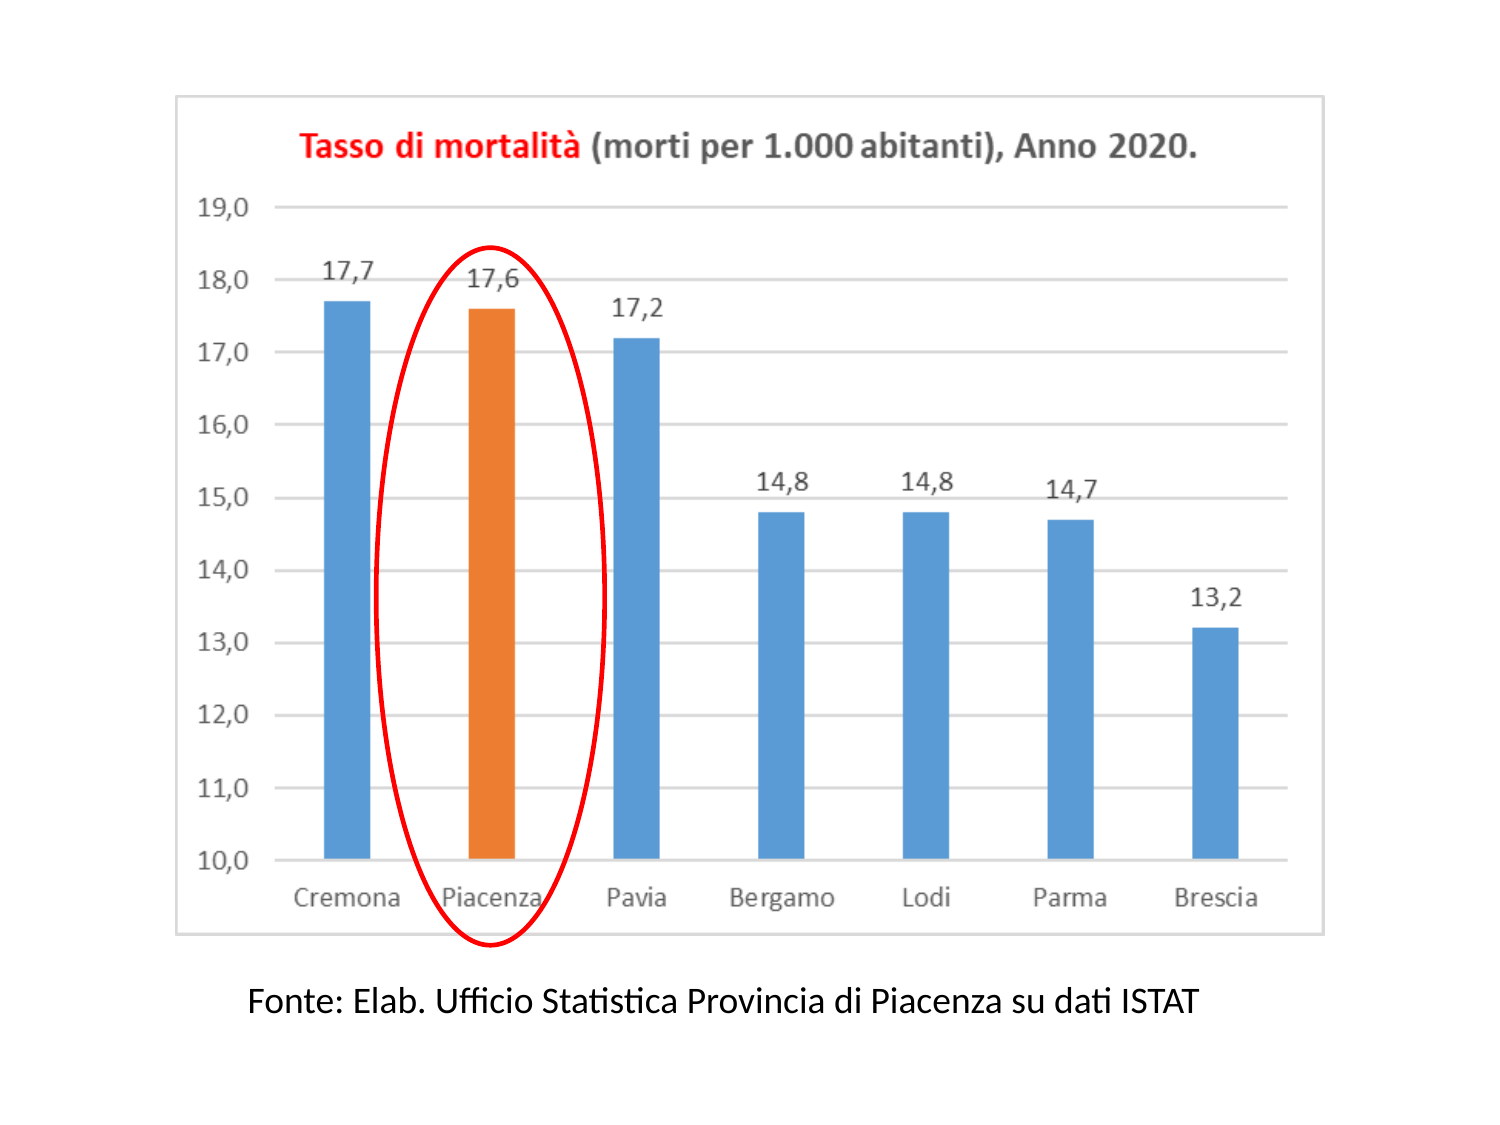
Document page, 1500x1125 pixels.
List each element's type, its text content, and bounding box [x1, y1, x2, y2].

text_box Fonte: Elab. Ufficio Statistica Provincia di Piacenza su dati ISTAT [233, 969, 1267, 1029]
text_box [462, 936, 519, 947]
picture [175, 95, 1325, 936]
